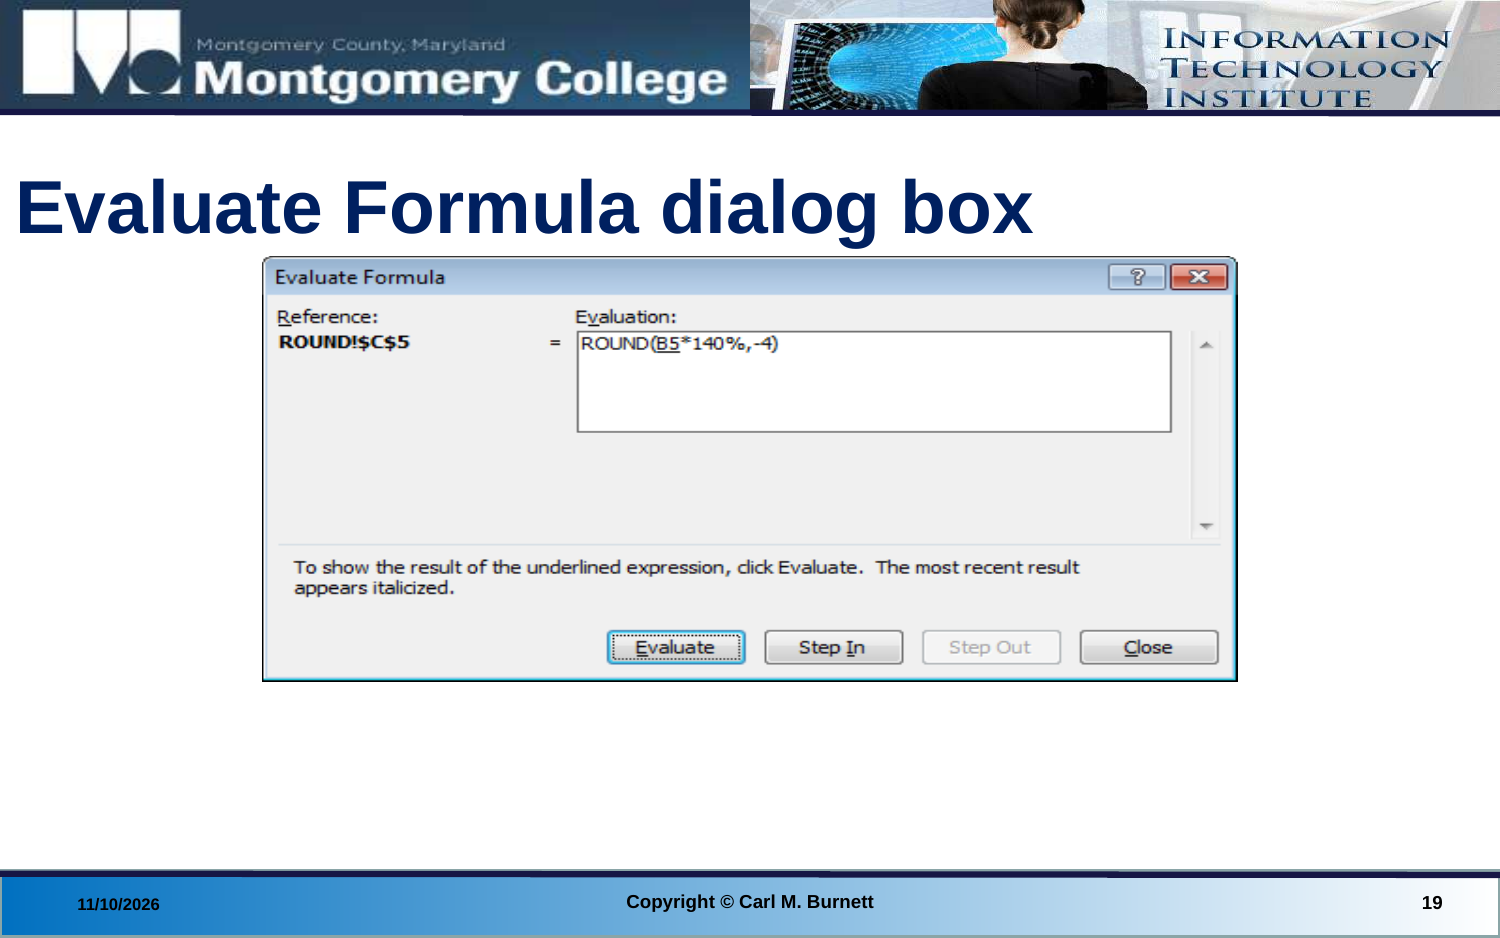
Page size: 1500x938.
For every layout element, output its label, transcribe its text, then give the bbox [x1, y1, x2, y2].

footer Copyright © Carl M. Burnett [512, 882, 988, 920]
title Evaluate Formula dialog box [0, 142, 1438, 264]
picture [0, 0, 1500, 110]
slide_number 19 [1107, 884, 1458, 921]
picture [262, 255, 1238, 682]
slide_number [62, 887, 413, 921]
